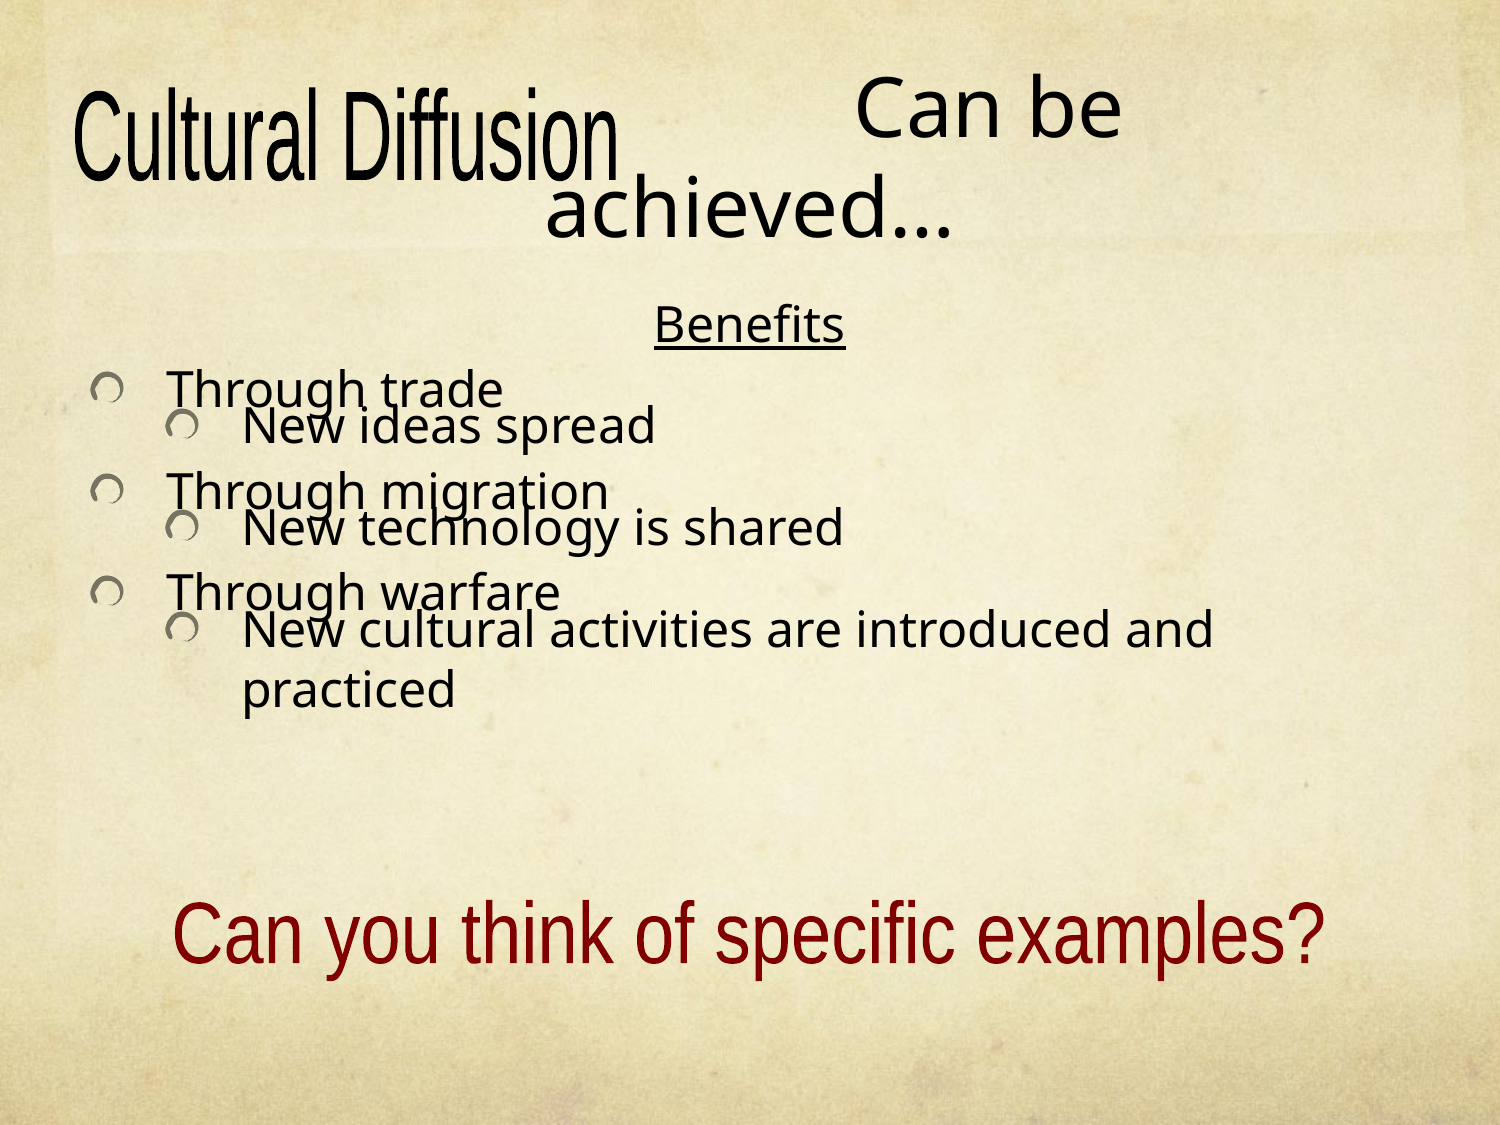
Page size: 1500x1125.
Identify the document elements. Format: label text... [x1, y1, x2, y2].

list Benefits New ideas spread New technology is shared New cultural activities are introduced and practiced [150, 284, 1350, 950]
picture [0, 0, 1500, 1125]
title Can be achieved… [150, 82, 1350, 225]
list Through trade Through migration Through warfare [75, 350, 738, 1005]
